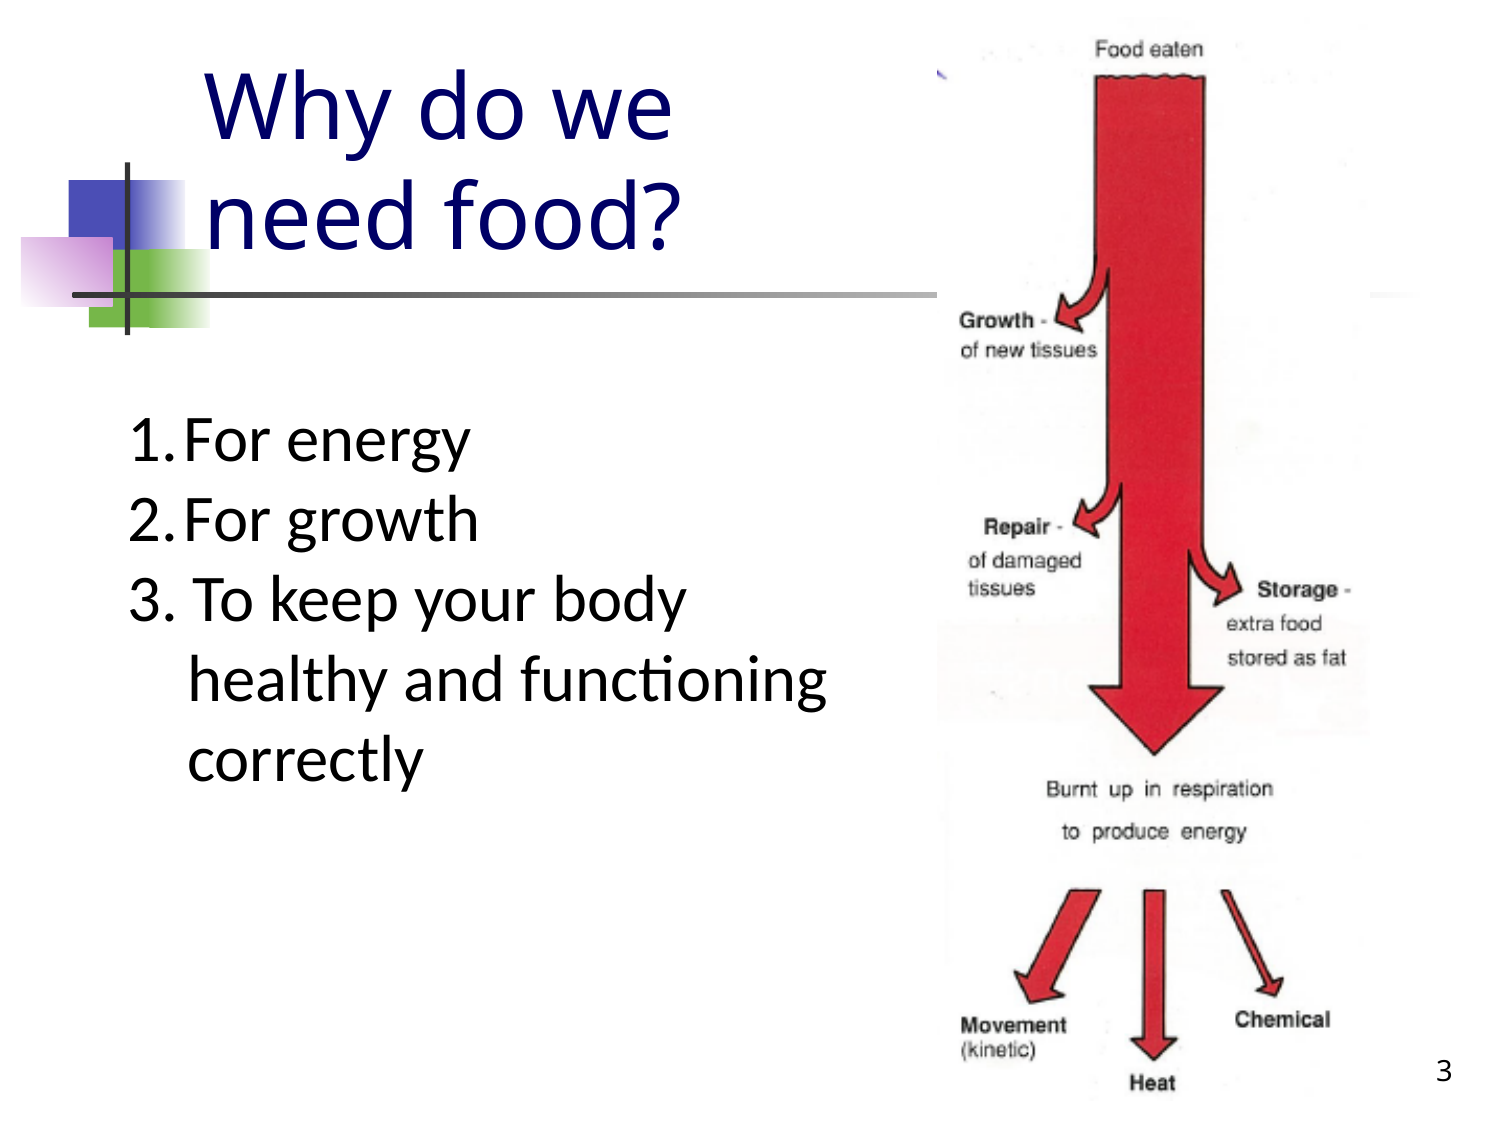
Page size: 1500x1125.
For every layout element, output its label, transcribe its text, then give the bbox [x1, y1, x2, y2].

slide_number 3 [1374, 1023, 1468, 1100]
text_box For energy For growth 3. To keep your body healthy and functioning correctly [112, 387, 900, 882]
title Why do we need food? [188, 35, 888, 275]
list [937, 17, 1370, 1101]
